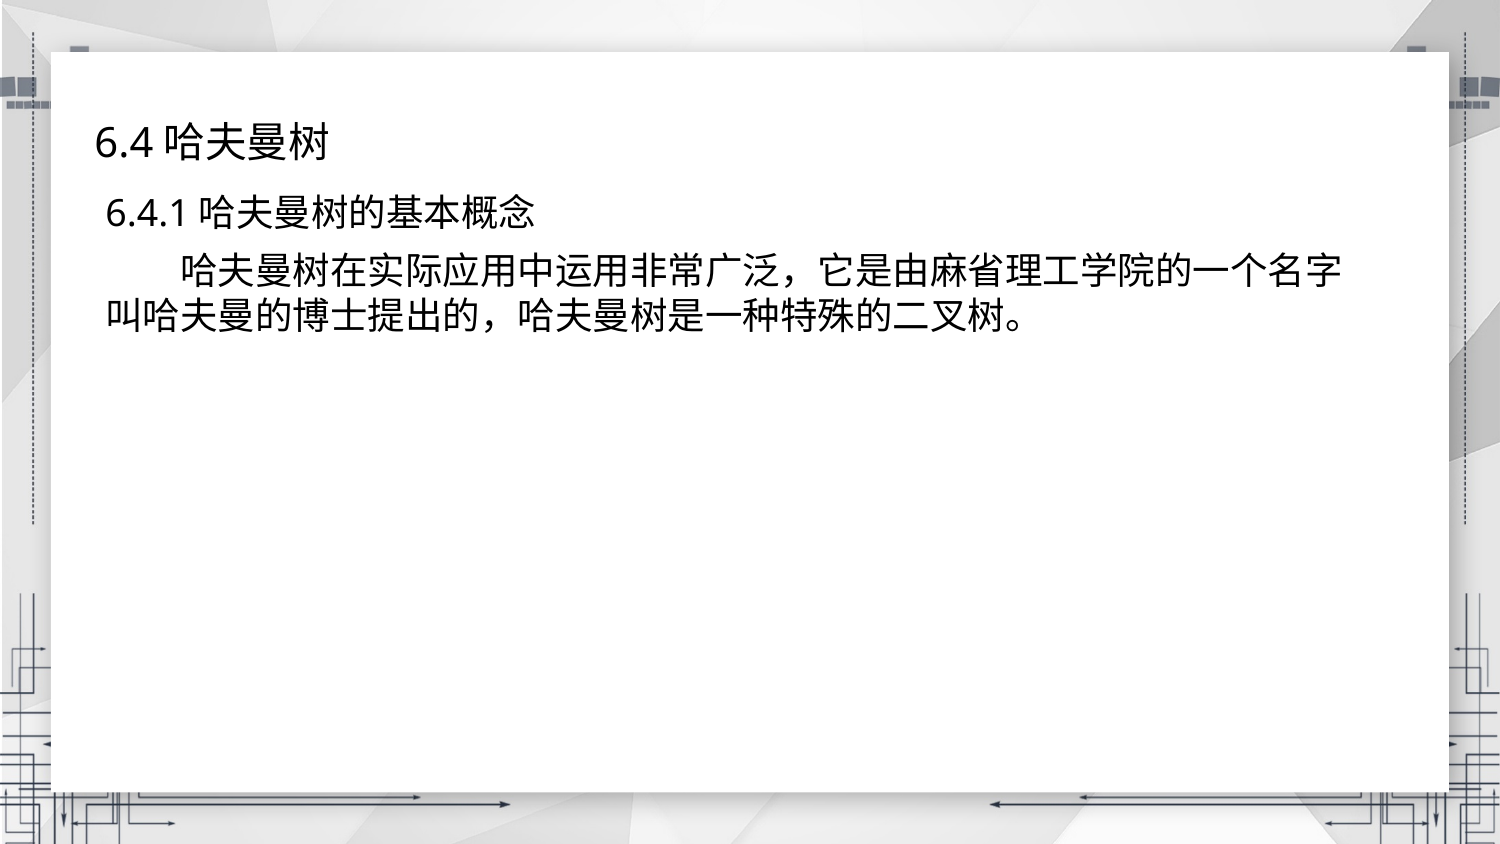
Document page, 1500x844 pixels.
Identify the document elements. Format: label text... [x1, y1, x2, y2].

picture [0, 0, 1500, 844]
text_box 6.4.1哈夫曼树的基本概念 哈夫曼树在实际应用中运用非常广泛，它是由麻省理工学院的一个名字叫哈夫曼的博士提出的，哈夫曼树是一种特殊的二叉树。 [90, 159, 1369, 345]
text_box 6.4哈夫曼树 [94, 90, 331, 174]
